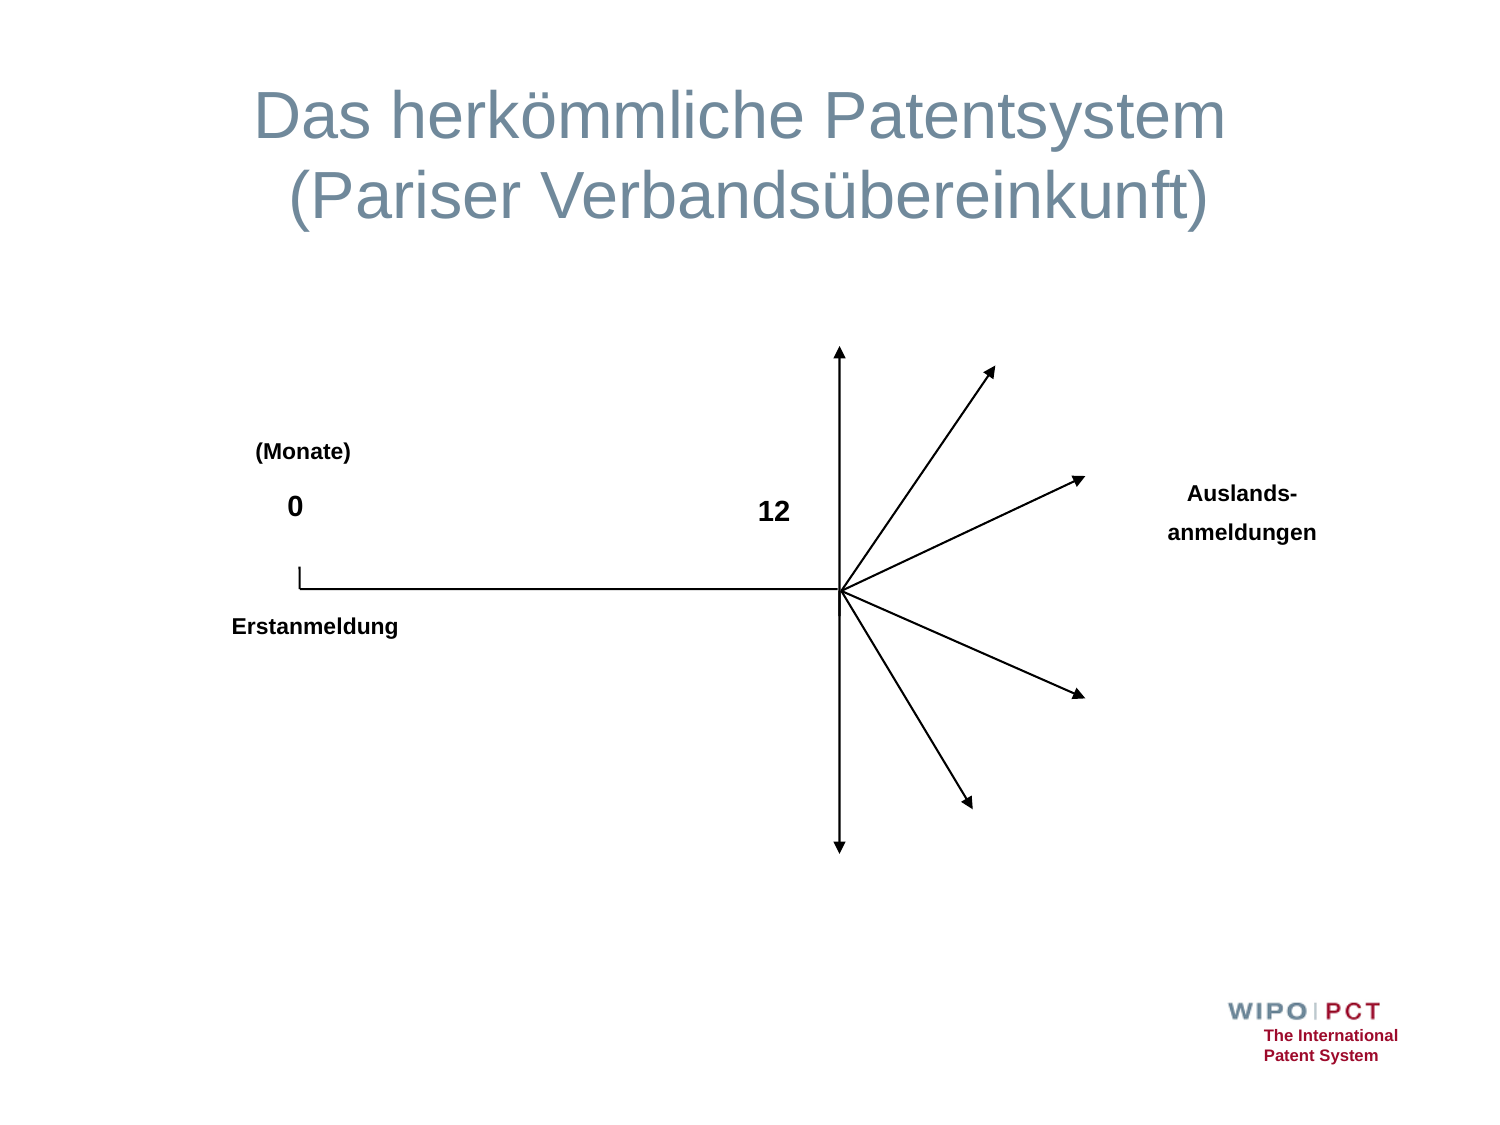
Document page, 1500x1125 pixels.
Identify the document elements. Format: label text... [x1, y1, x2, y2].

picture [1220, 995, 1386, 1024]
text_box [215, 345, 1334, 855]
title Das herkömmliche Patentsystem (Pariser Verbandsübereinkunft) [75, 45, 1425, 259]
